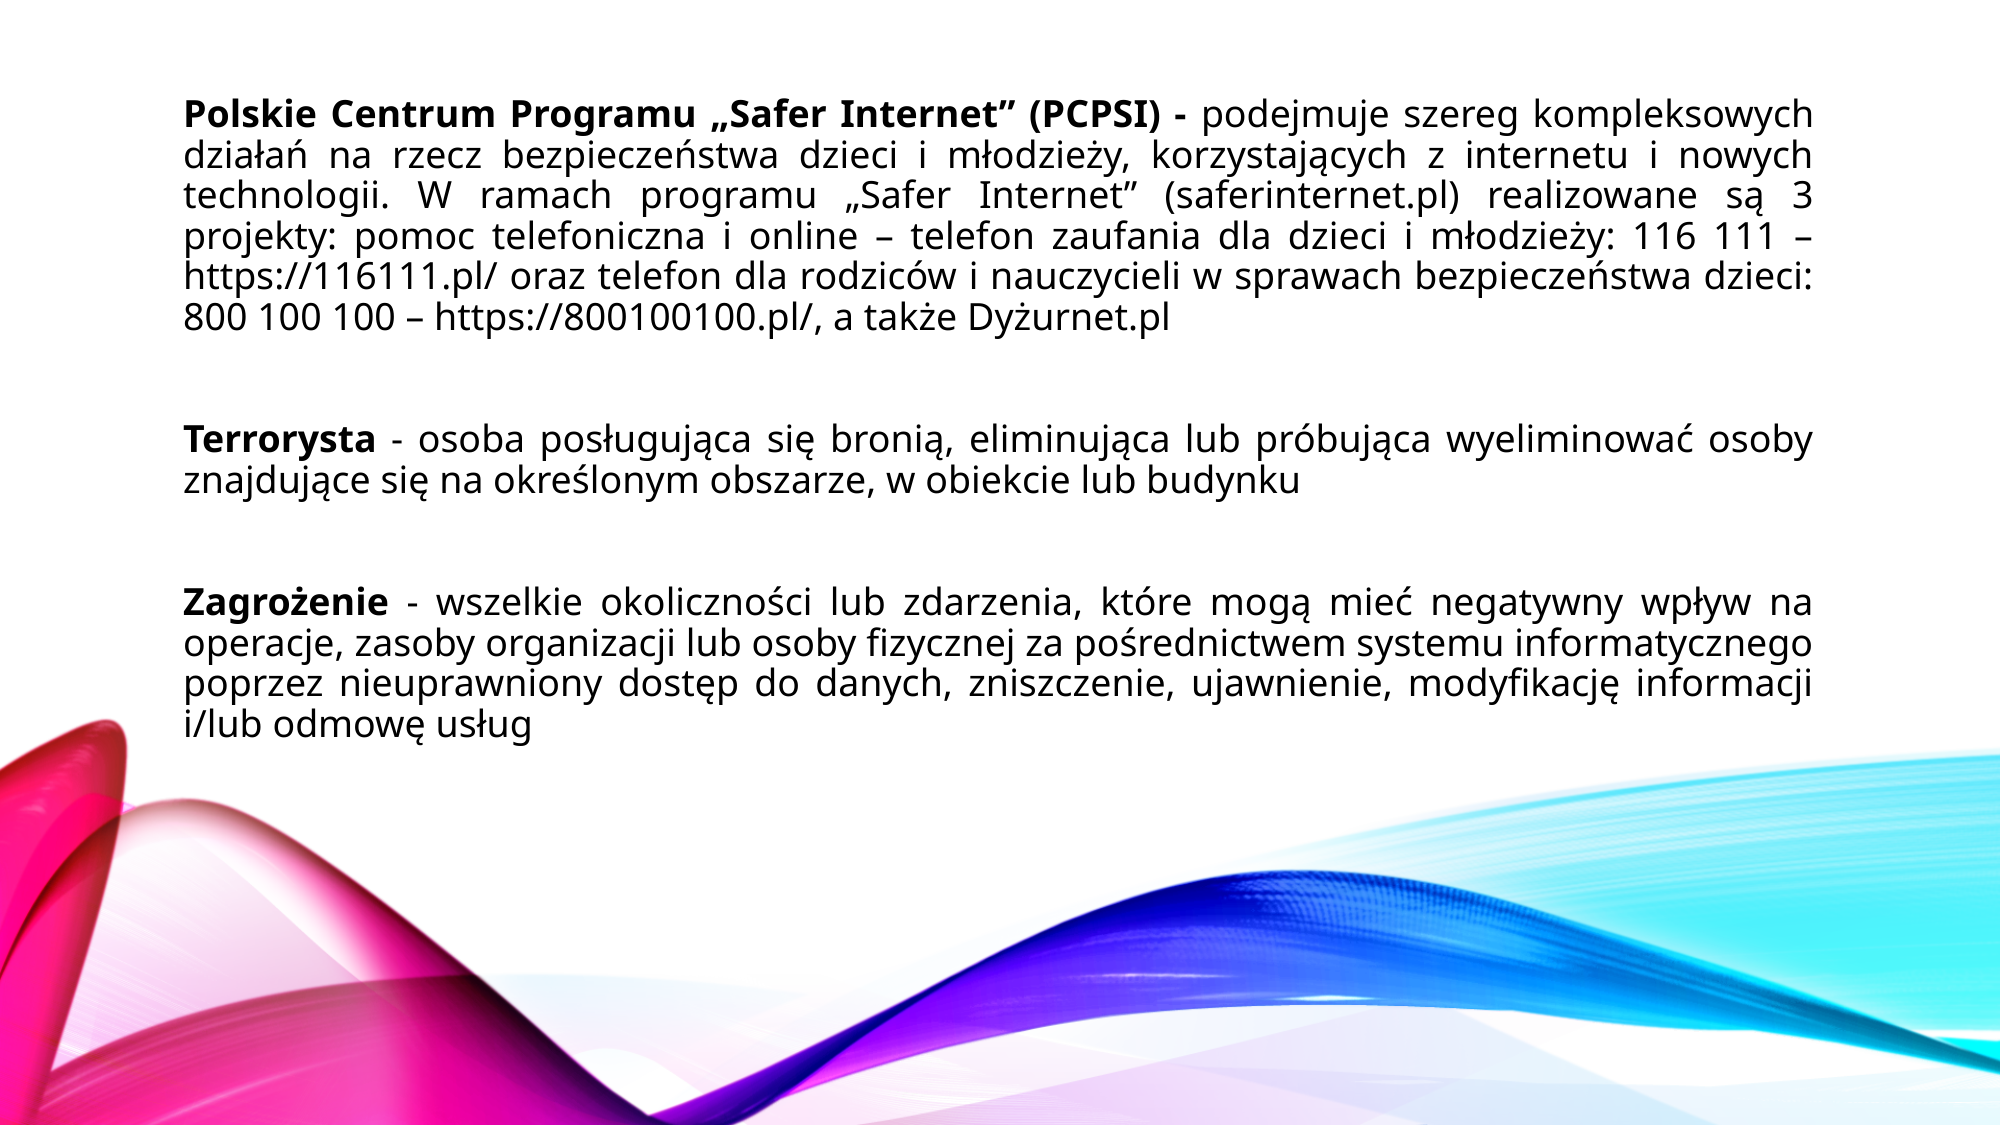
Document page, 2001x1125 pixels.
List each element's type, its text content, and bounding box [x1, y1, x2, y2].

picture [1795, 1003, 1806, 1008]
picture [0, 717, 2000, 1125]
list Polskie Centrum Programu „Safer Internet” (PCPSI) - podejmuje szereg kompleksowych działań na rzecz bezpieczeństwa dzieci i młodzieży, korzystających z internetu i nowych technologii. W ramach programu „Safer Internet” (saferinternet.pl) realizowane są 3 projekty: pomoc telefoniczna i online – telefon zaufania dla dzieci i młodzieży: 116 111 – https://116111.pl/ oraz telefon dla rodziców i nauczycieli w sprawach bezpieczeństwa dzieci: 800 100 100 – https://800100100.pl/, a także Dyżurnet.pl Terrorysta - osoba posługująca się bronią, eliminująca lub próbująca wyeliminować osoby znajdujące się na określonym obszarze, w obiekcie lub budynku Zagrożenie - wszelkie okoliczności lub zdarzenia, które mogą mieć negatywny wpływ na operacje, zasoby organizacji lub osoby fizycznej za pośrednictwem systemu informatycznego poprzez nieuprawniony dostęp do danych, zniszczenie, ujawnienie, modyfikację informacji i/lub odmowę usług [168, 78, 1830, 763]
